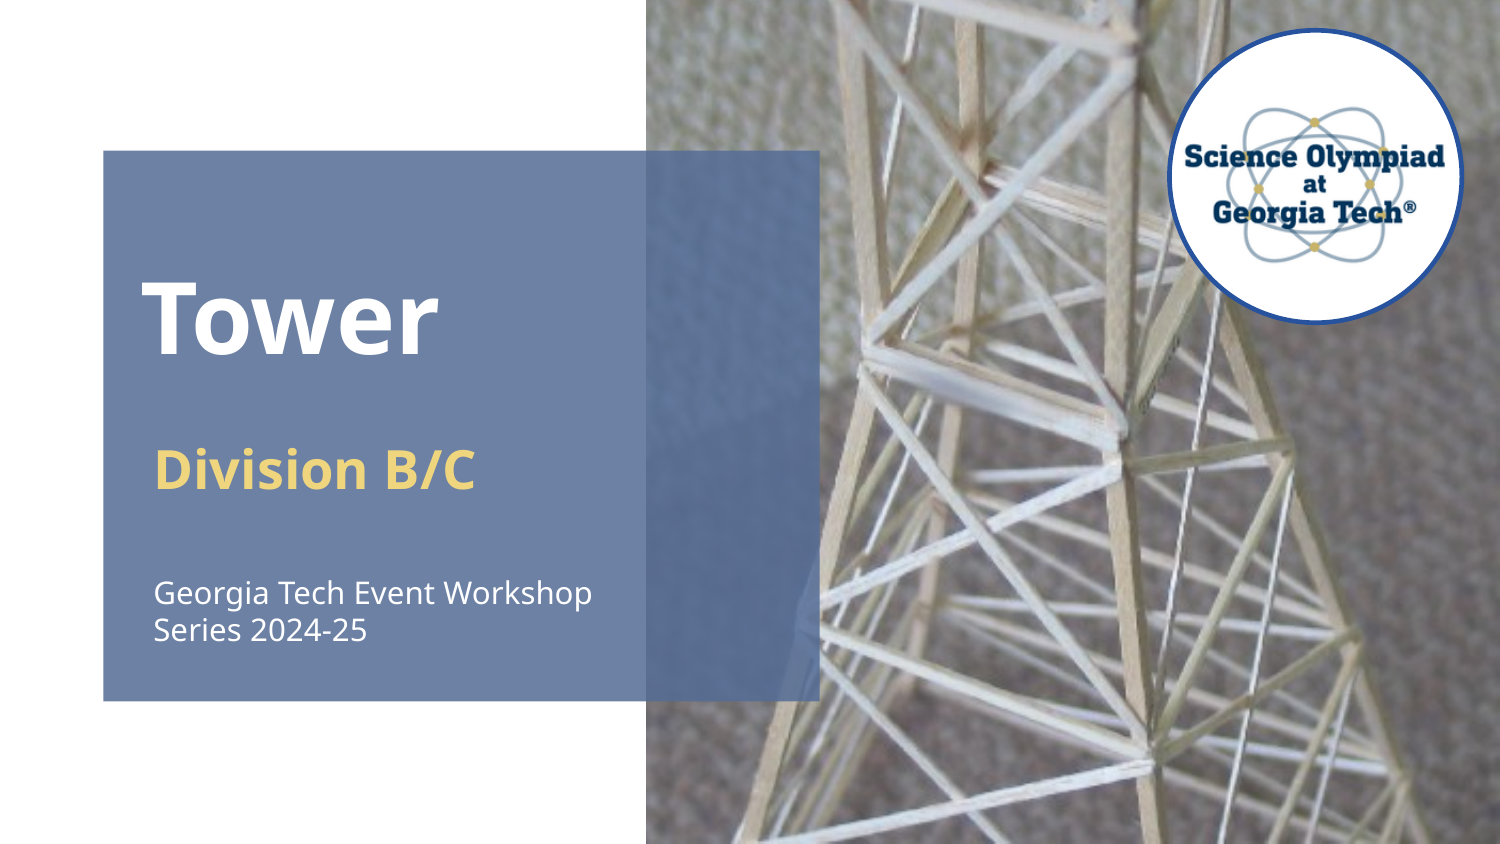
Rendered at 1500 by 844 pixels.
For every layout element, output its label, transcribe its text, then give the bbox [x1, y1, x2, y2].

subtitle Georgia Tech Event Workshop Series 2024-25 [138, 545, 641, 663]
picture [646, 0, 1500, 844]
title Division B/C [138, 344, 641, 516]
text_box [103, 150, 641, 702]
title Tower [125, 218, 641, 390]
